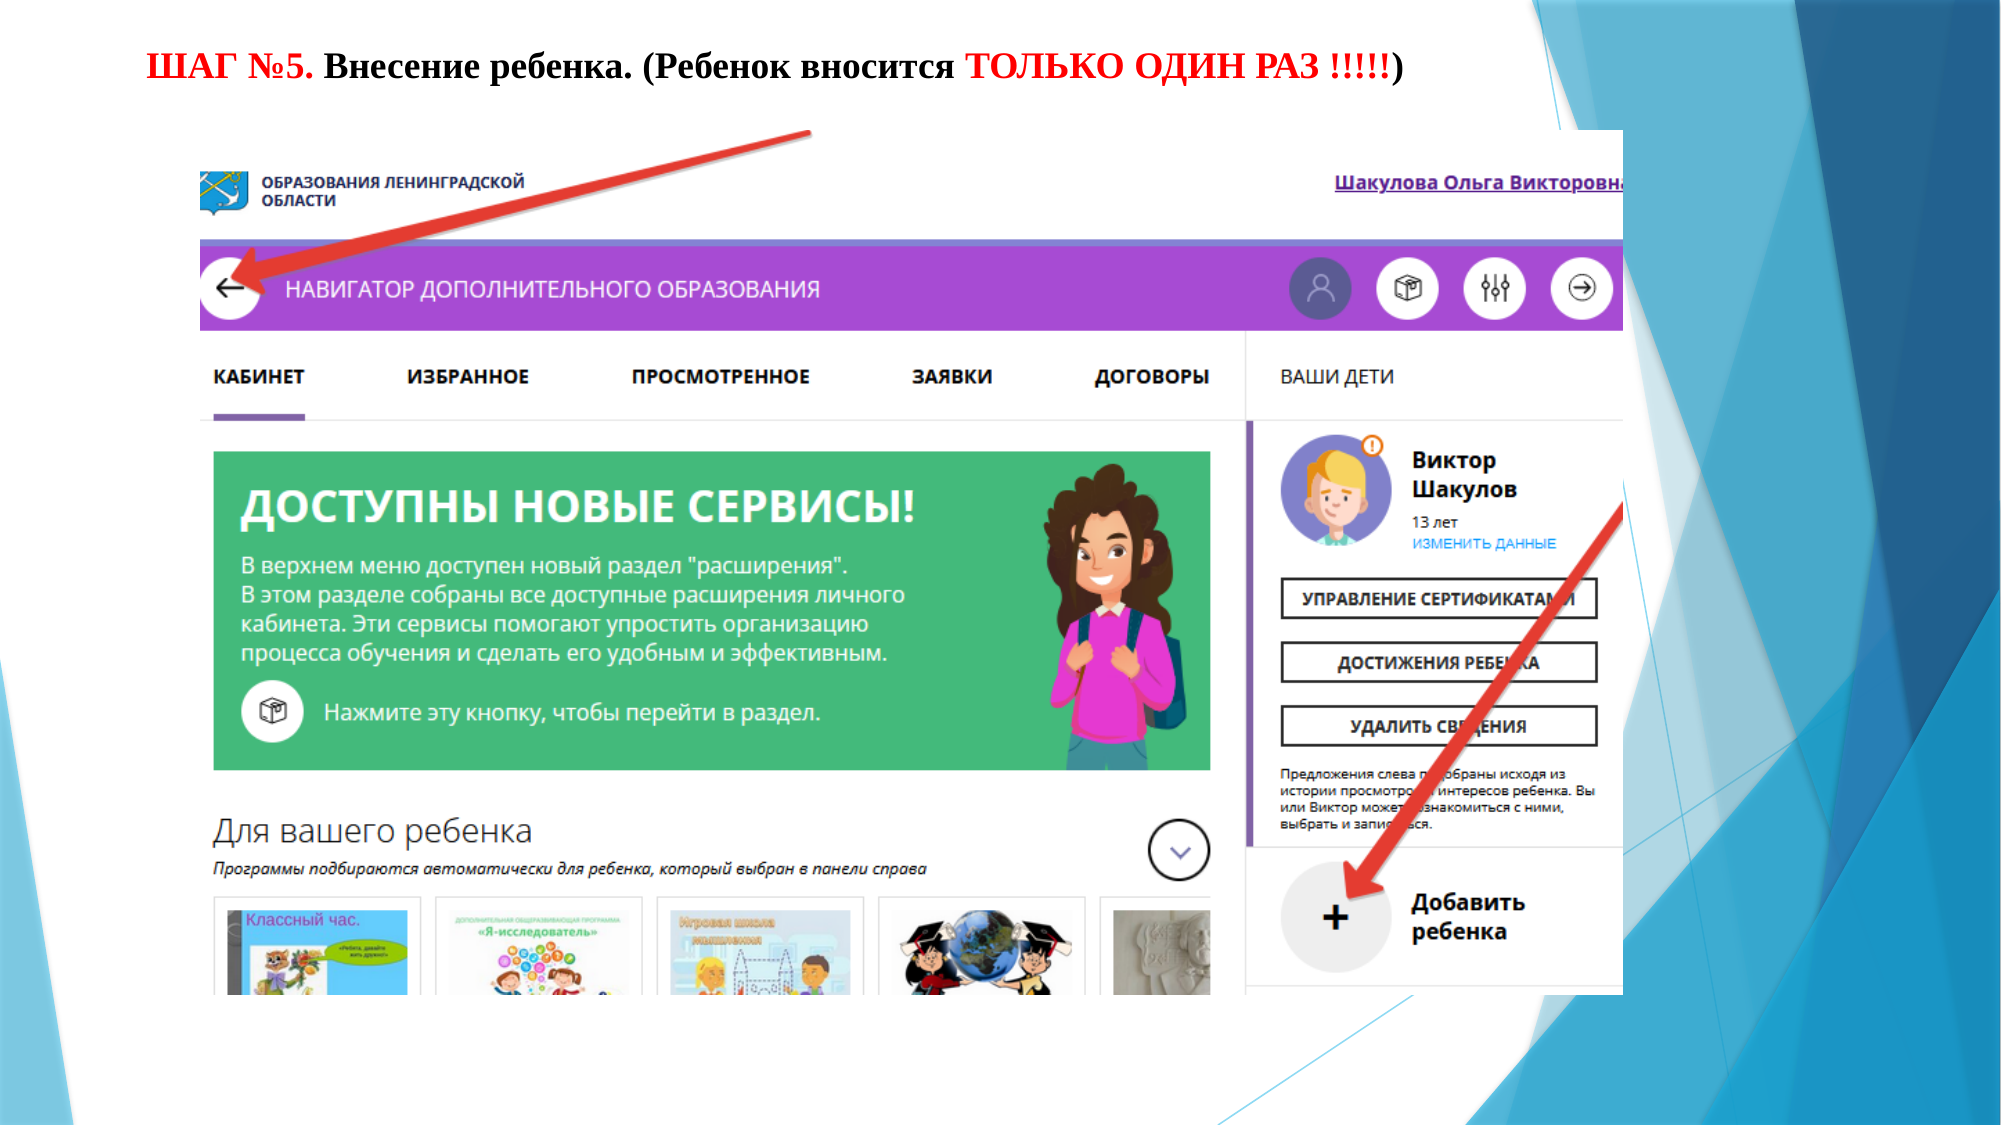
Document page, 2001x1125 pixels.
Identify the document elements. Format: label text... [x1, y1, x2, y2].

picture [199, 130, 1624, 995]
text_box ШАГ №5. Внесение ребенка. (Ребенок вносится ТОЛЬКО ОДИН РАЗ !!!!!) [131, 34, 1969, 94]
